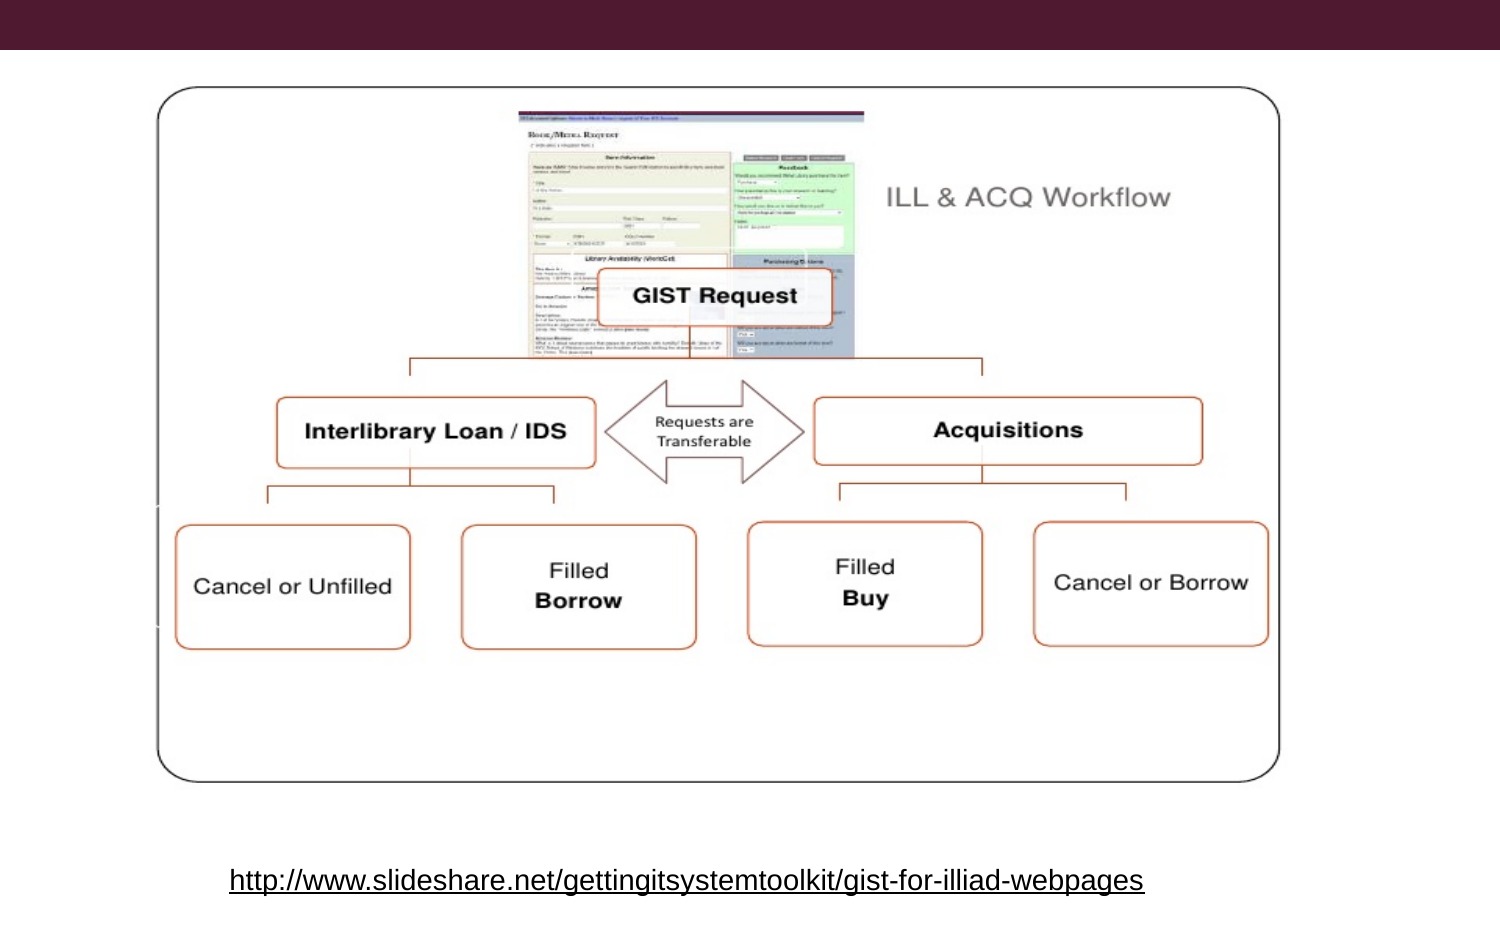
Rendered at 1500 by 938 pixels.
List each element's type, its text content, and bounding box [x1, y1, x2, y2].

text_box http://www.slideshare.net/gettingitsystemtoolkit/gist-for-illiad-webpages [214, 854, 1223, 904]
picture [149, 80, 1288, 793]
